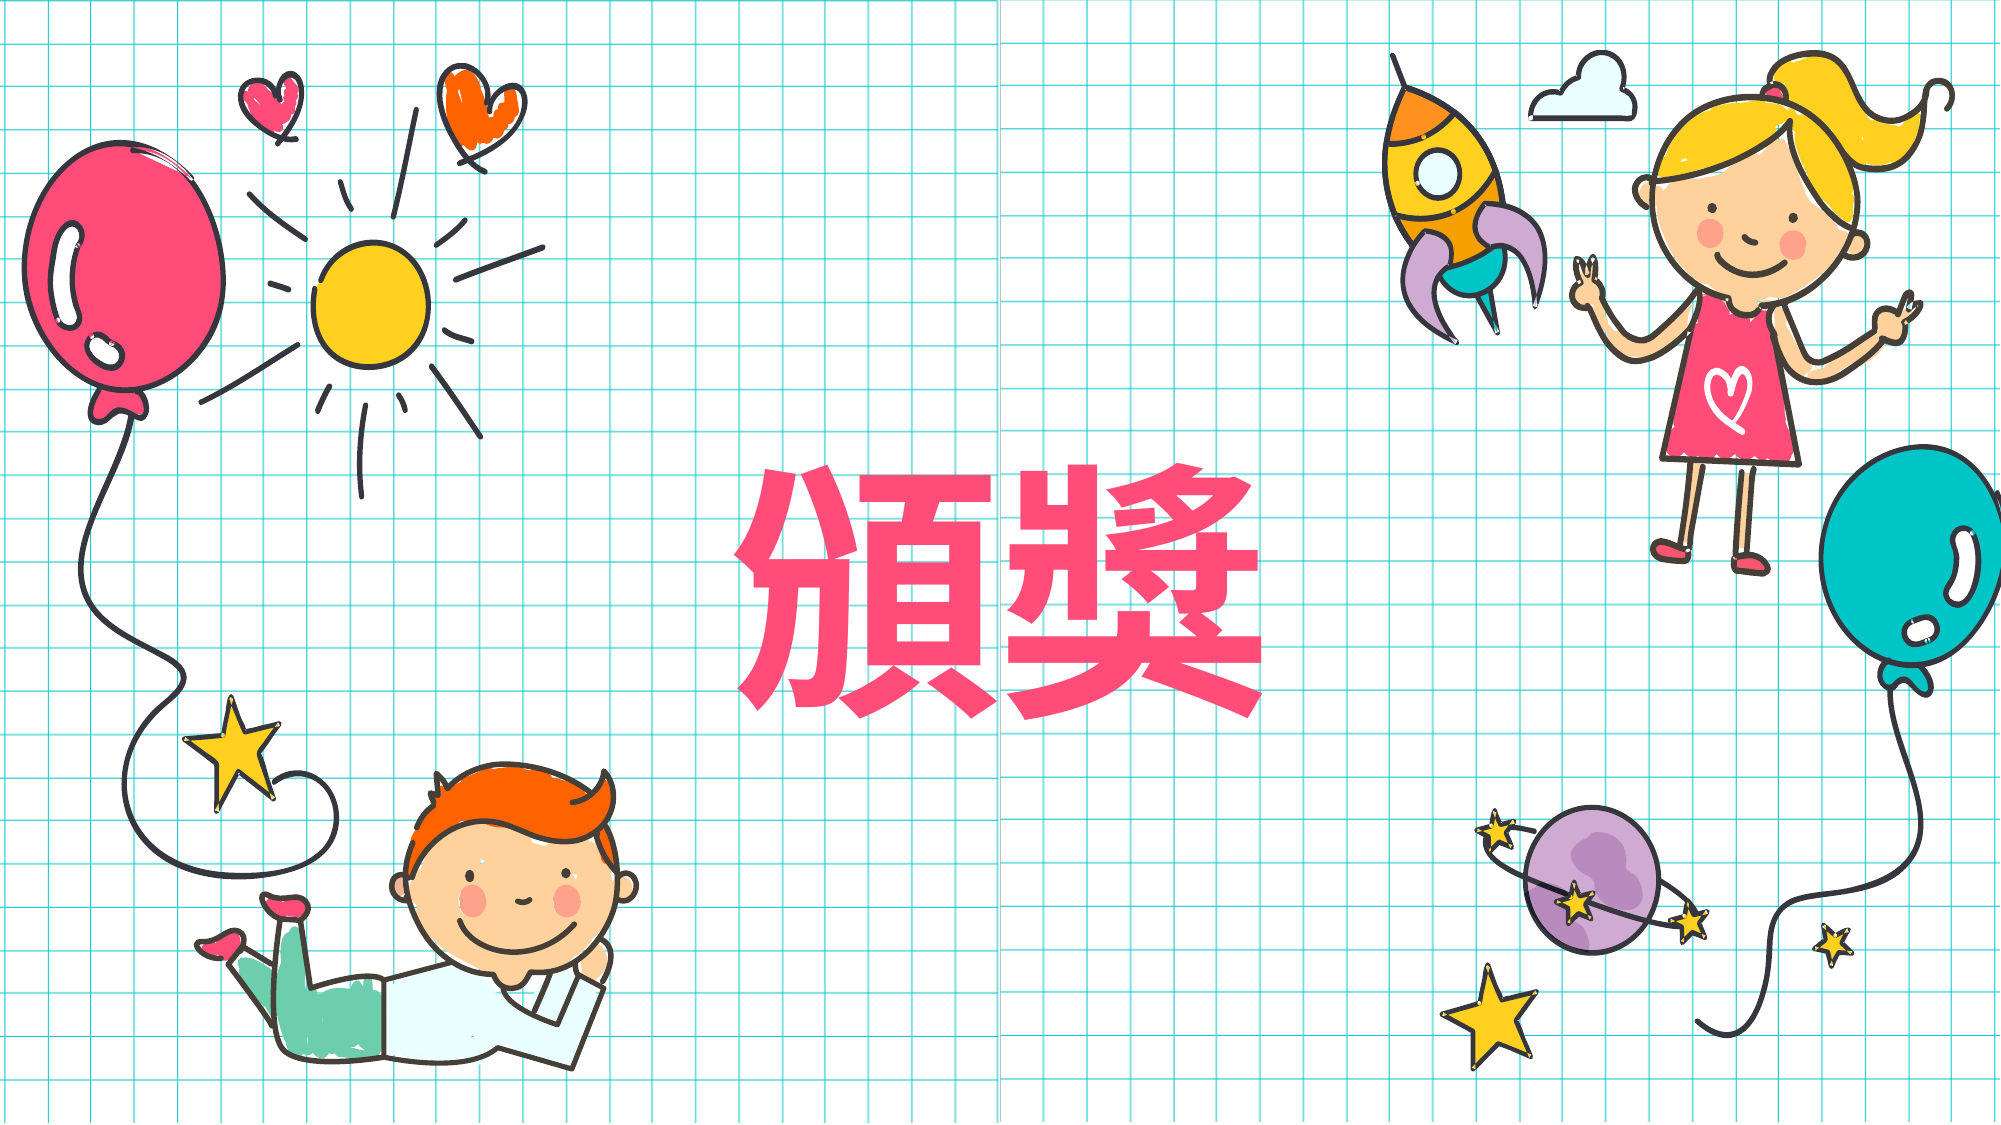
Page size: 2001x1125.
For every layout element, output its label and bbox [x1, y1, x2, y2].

picture [0, 0, 2000, 1125]
text_box [21, 49, 2000, 1072]
